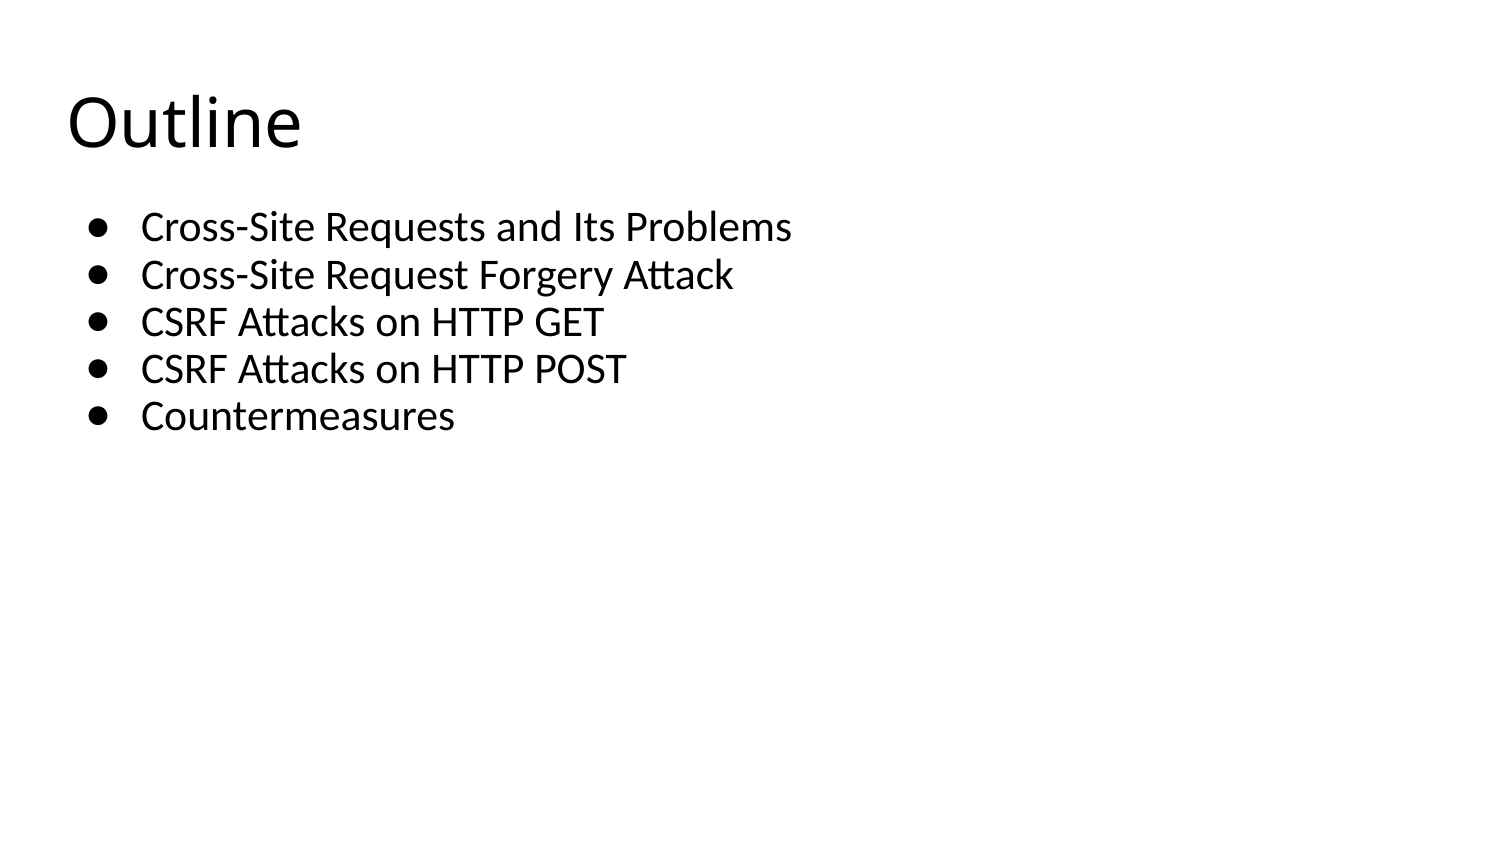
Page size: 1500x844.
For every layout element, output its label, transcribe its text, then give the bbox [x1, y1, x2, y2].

list Cross-Site Requests and Its Problems Cross-Site Request Forgery Attack CSRF Attacks on HTTP GET CSRF Attacks on HTTP POST Countermeasures [51, 189, 1449, 750]
title Outline [51, 72, 1449, 167]
